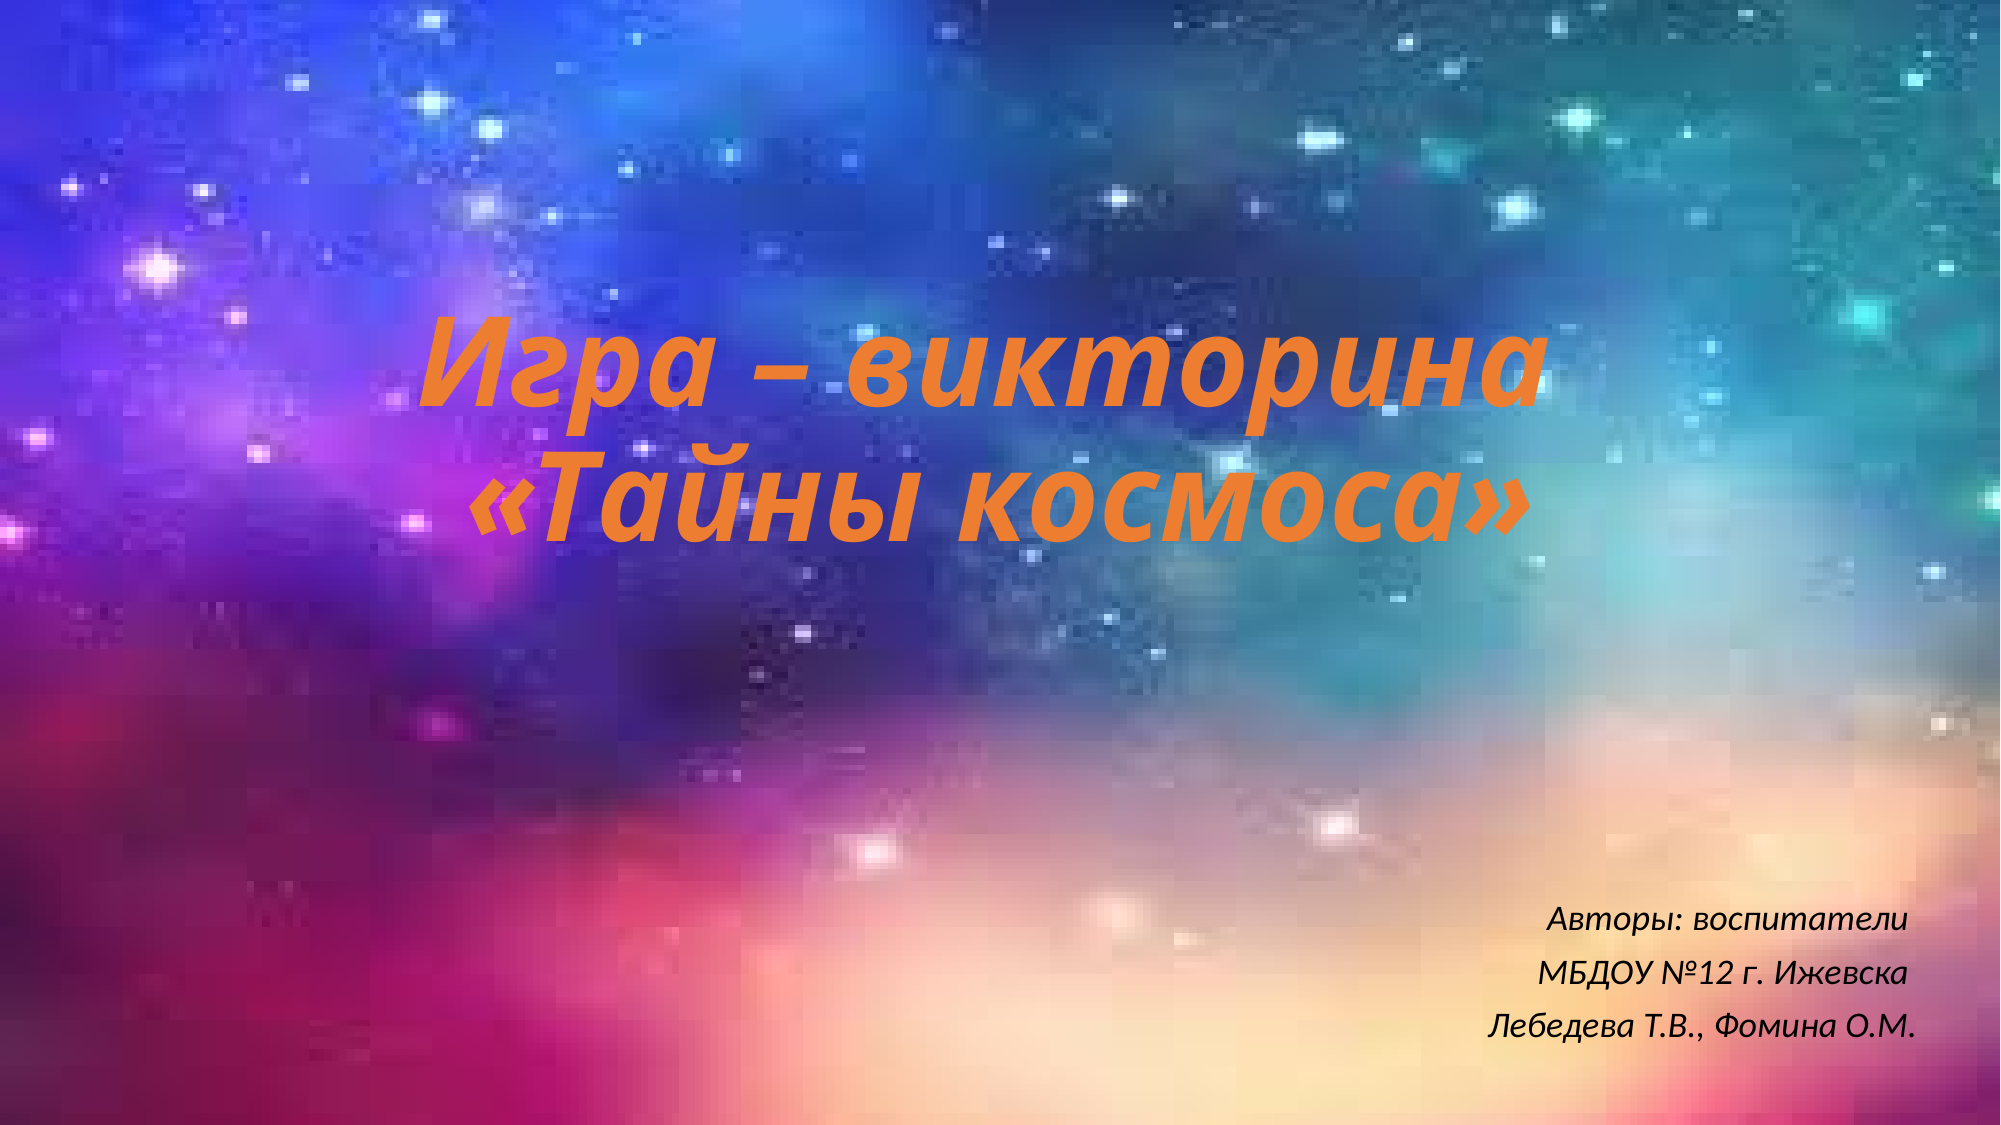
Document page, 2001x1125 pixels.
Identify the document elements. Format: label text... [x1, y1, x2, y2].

picture [0, 0, 2001, 1125]
title Игра – викторина «Тайны космоса» [249, 184, 1750, 576]
subtitle Авторы: воспитатели МБДОУ №12 г. Ижевска Лебедева Т.В., Фомина О.М. [249, 891, 1933, 1055]
